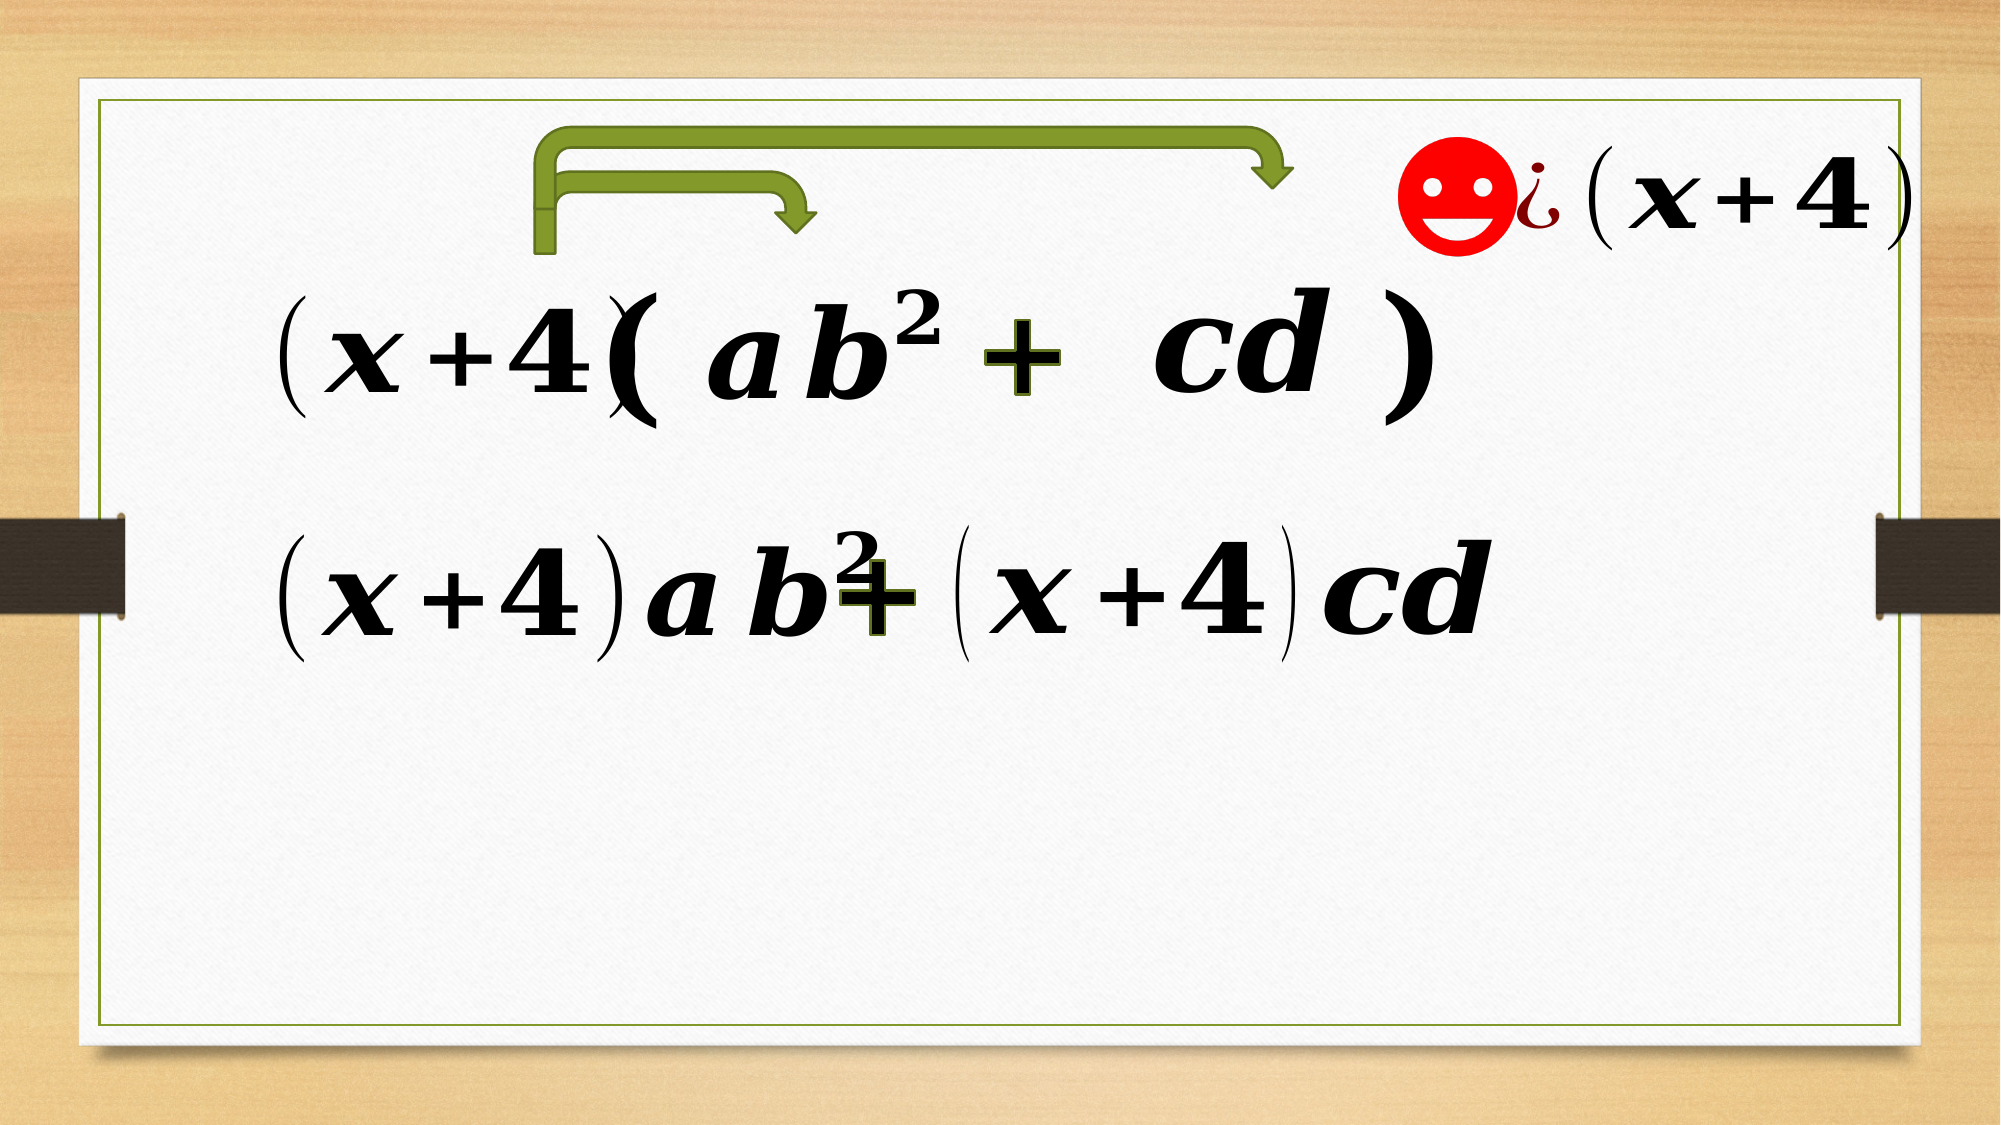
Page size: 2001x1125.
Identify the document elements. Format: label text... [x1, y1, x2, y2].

text_box [557, 170, 818, 235]
text_box [984, 319, 1061, 396]
text_box ( [586, 250, 677, 446]
text_box [839, 559, 916, 636]
text_box ) [1366, 248, 1457, 444]
picture [0, 0, 2001, 1125]
text_box [533, 125, 1295, 211]
text_box [533, 210, 557, 255]
